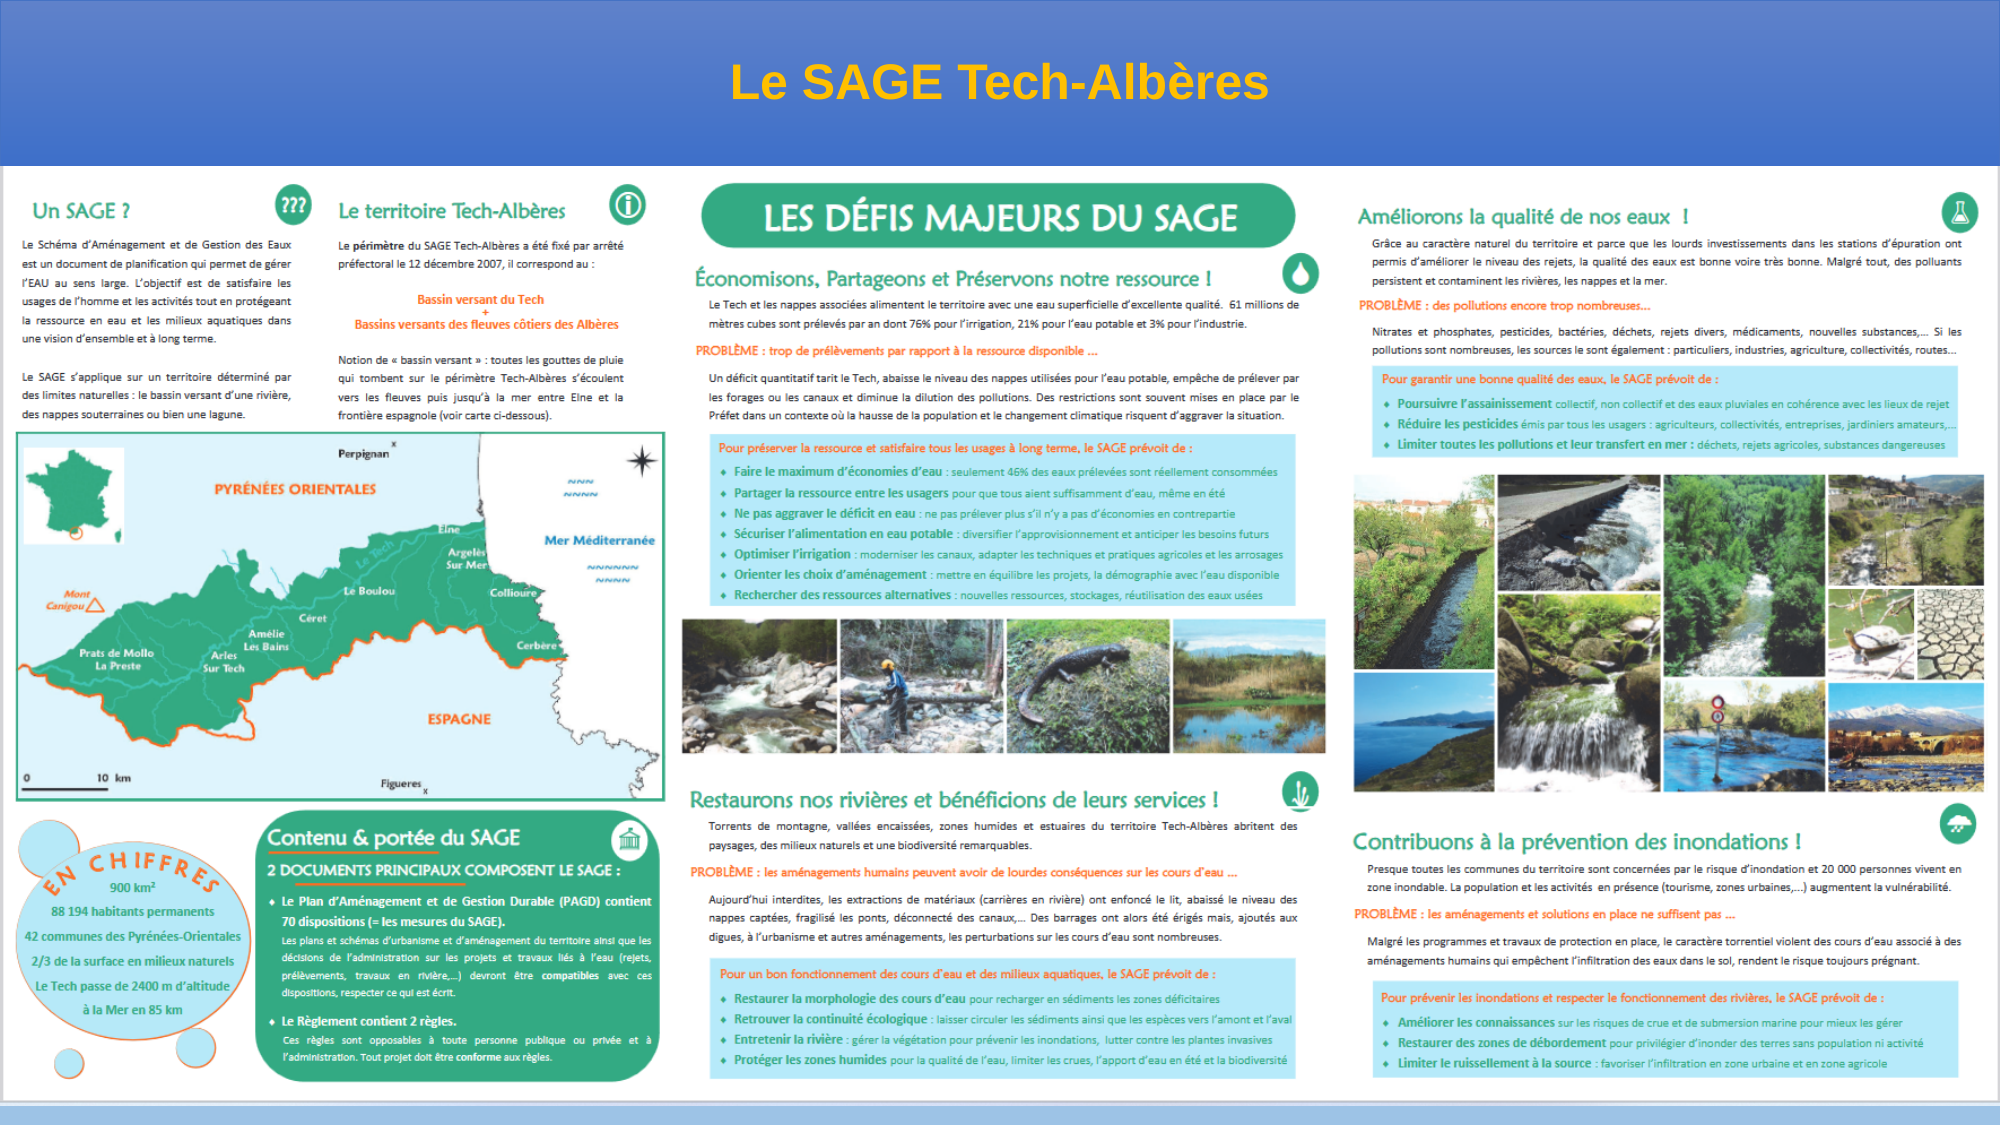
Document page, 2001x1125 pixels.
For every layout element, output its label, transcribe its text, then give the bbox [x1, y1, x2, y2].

picture [0, 166, 2000, 1106]
title Le SAGE Tech-Albères [0, 0, 2000, 166]
